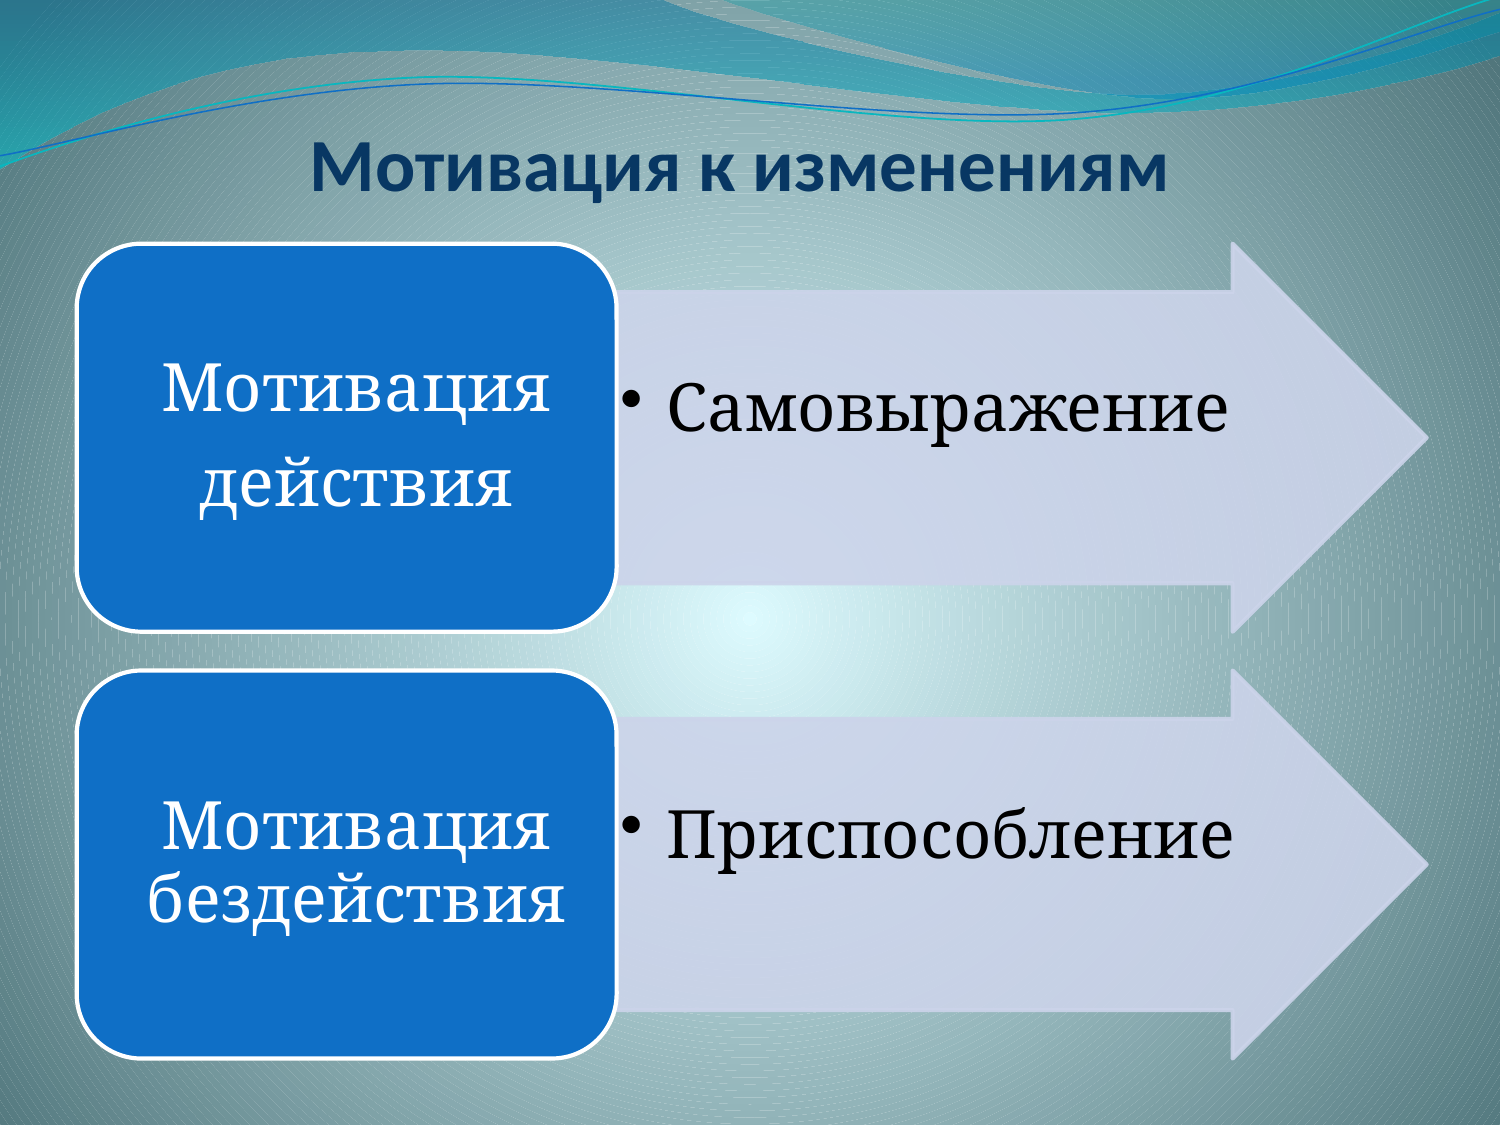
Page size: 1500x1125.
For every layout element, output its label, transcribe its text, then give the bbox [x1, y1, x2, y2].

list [76, 243, 1427, 1059]
title Мотивация к изменениям [64, 101, 1415, 207]
